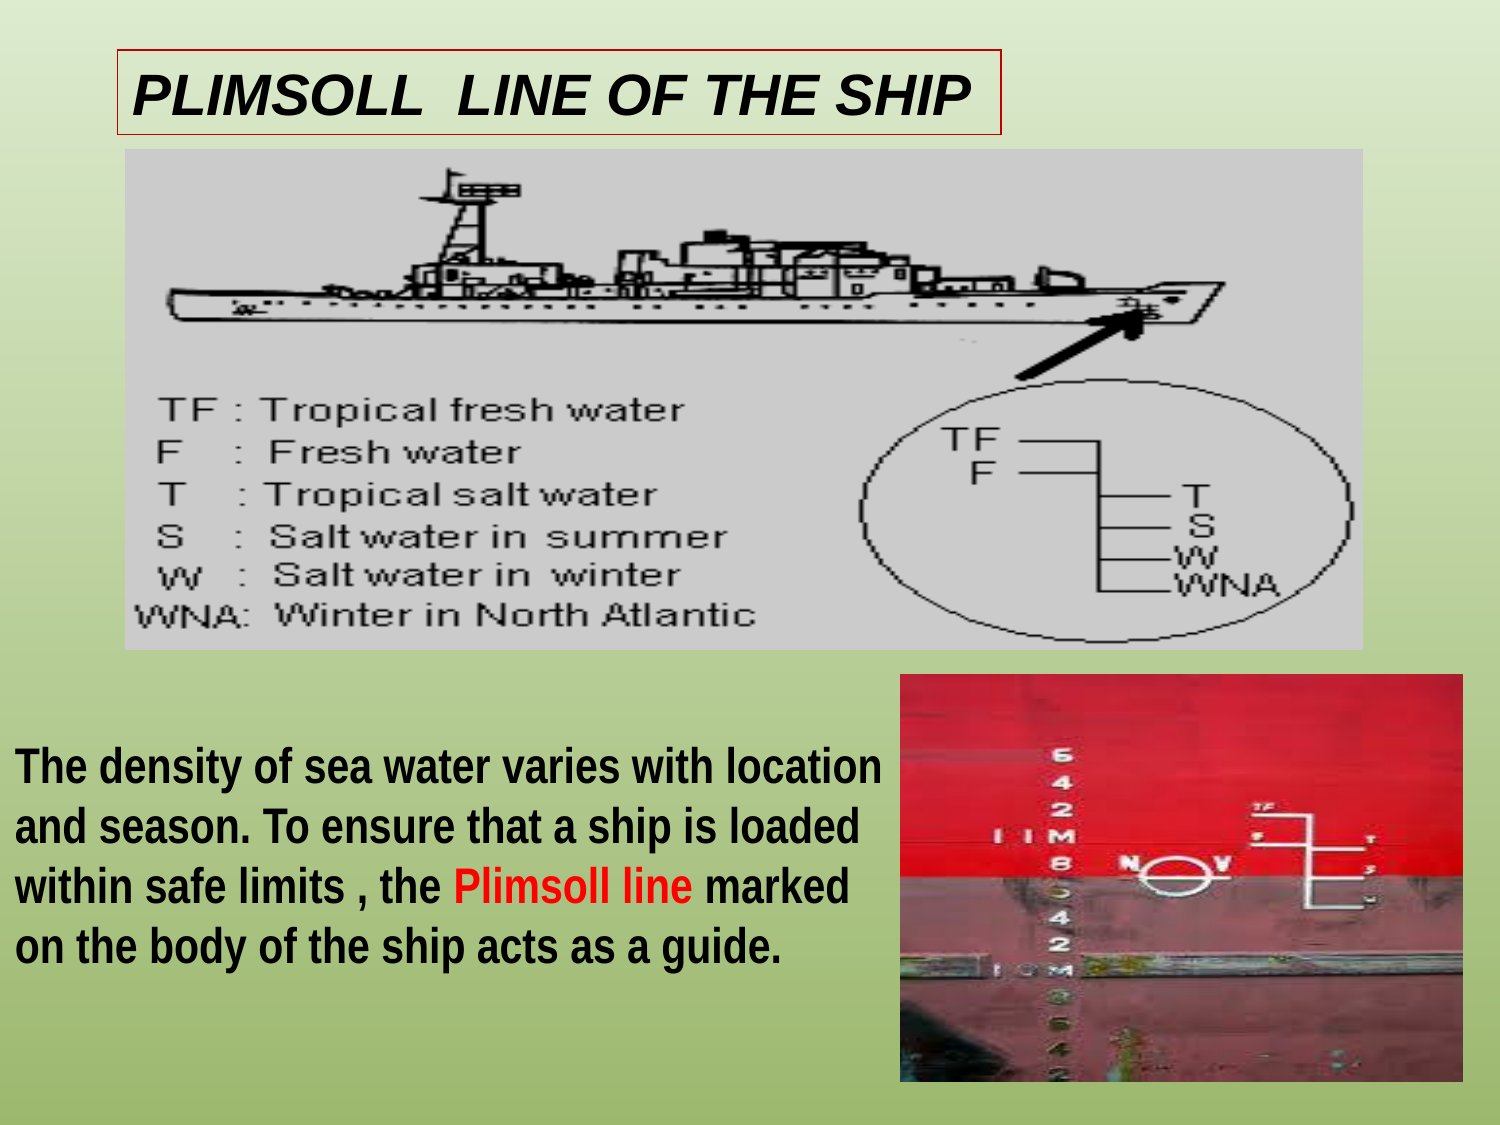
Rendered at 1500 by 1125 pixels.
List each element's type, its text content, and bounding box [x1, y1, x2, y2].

text_box PLIMSOLL LINE OF THE SHIP [117, 50, 1001, 135]
picture [124, 149, 1363, 651]
picture [899, 674, 1463, 1082]
text_box The density of sea water varies with location and season. To ensure that a ship is loaded within safe limits , the Plimsoll line marked on the body of the ship acts as a guide. [0, 726, 894, 982]
